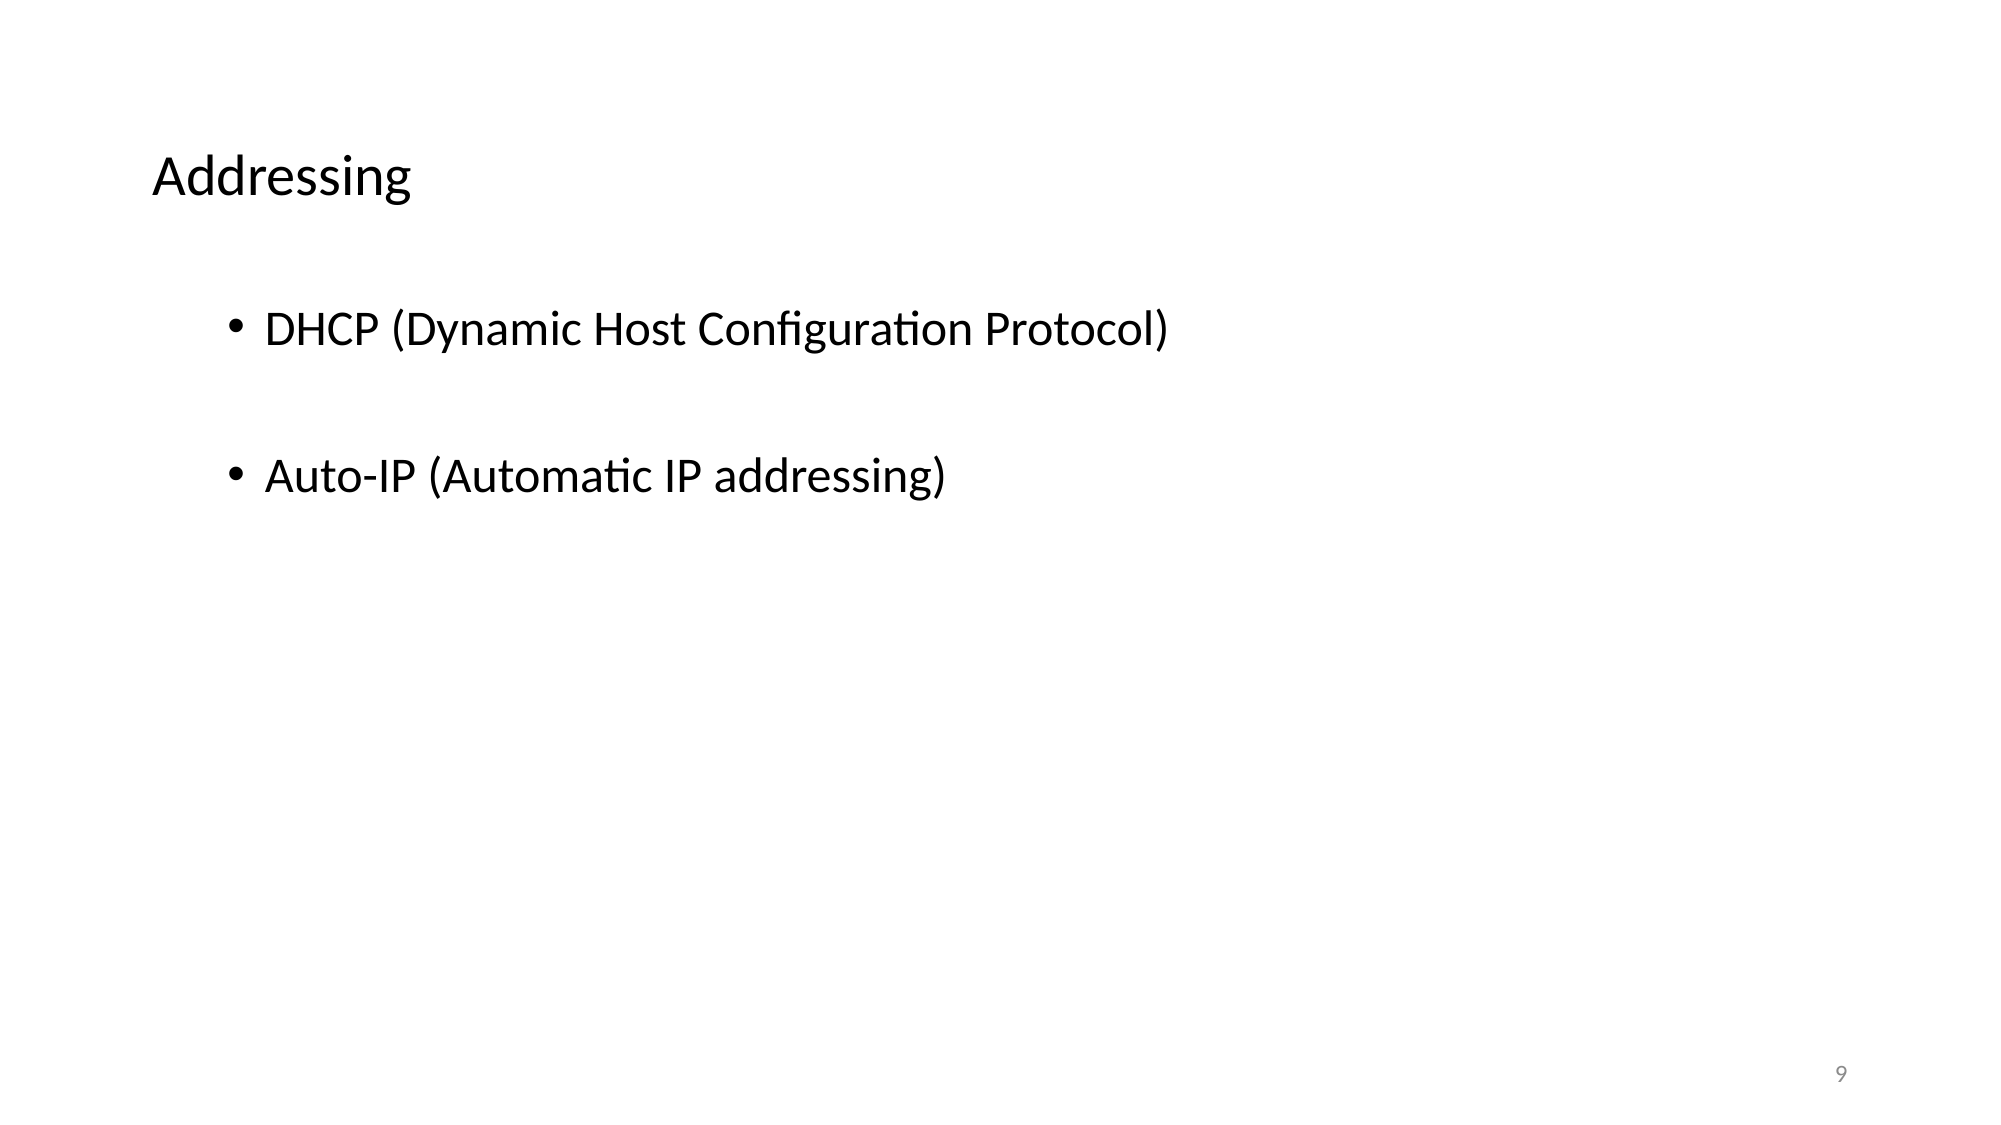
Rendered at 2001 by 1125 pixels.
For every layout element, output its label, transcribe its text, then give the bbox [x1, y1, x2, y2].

slide_number 9 [1412, 1042, 1863, 1103]
list Addressing DHCP (Dynamic Host Configuration Protocol) Auto-IP (Automatic IP addressing) [137, 137, 1863, 851]
